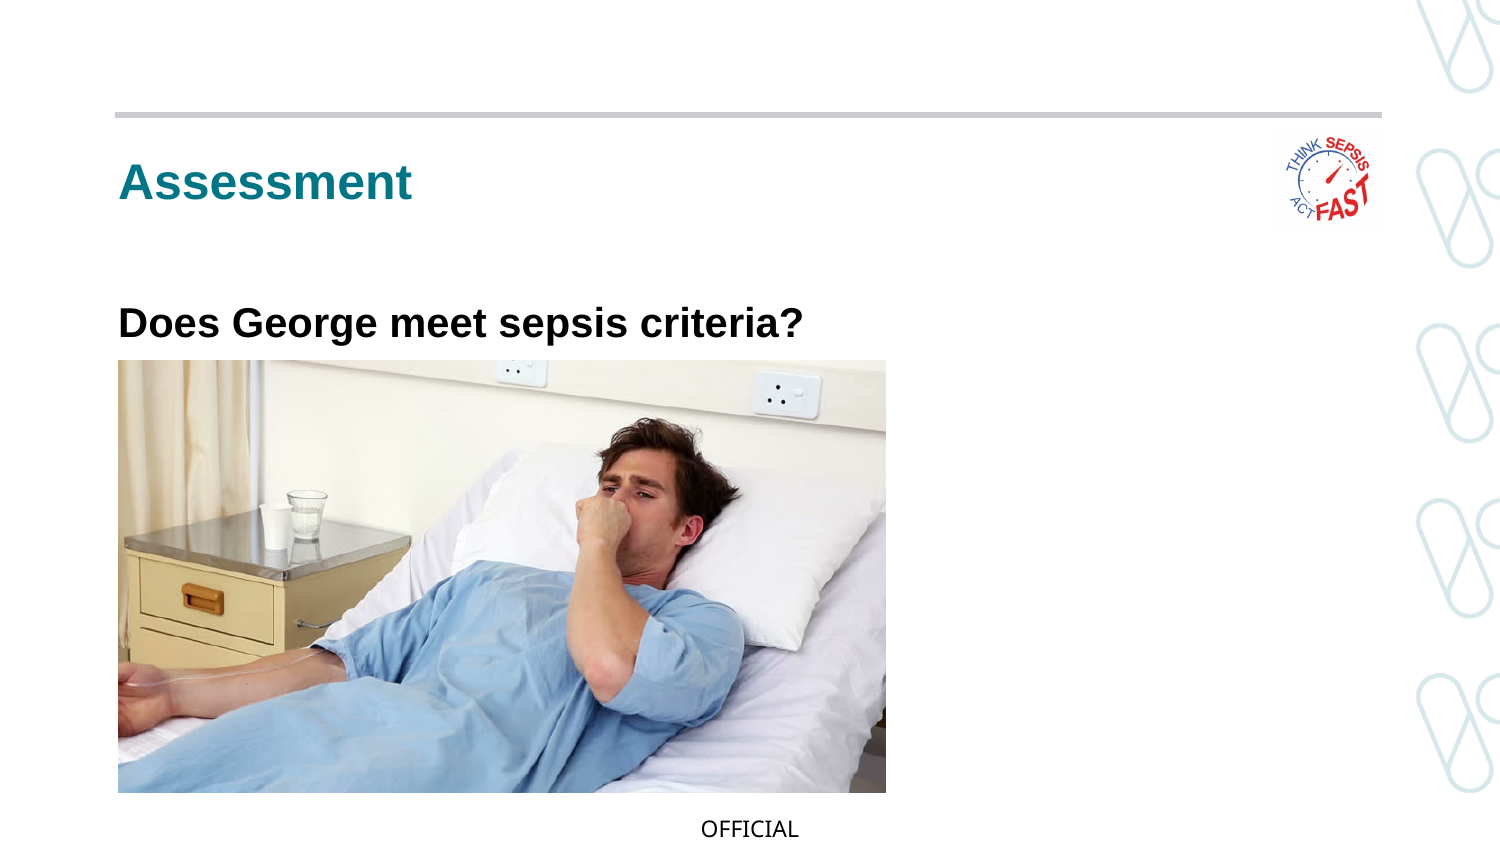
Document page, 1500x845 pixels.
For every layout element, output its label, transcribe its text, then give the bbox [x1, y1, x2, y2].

picture [0, 0, 1500, 845]
list Does George meet sepsis criteria? [112, 292, 1382, 765]
title Assessment [112, 147, 1382, 284]
